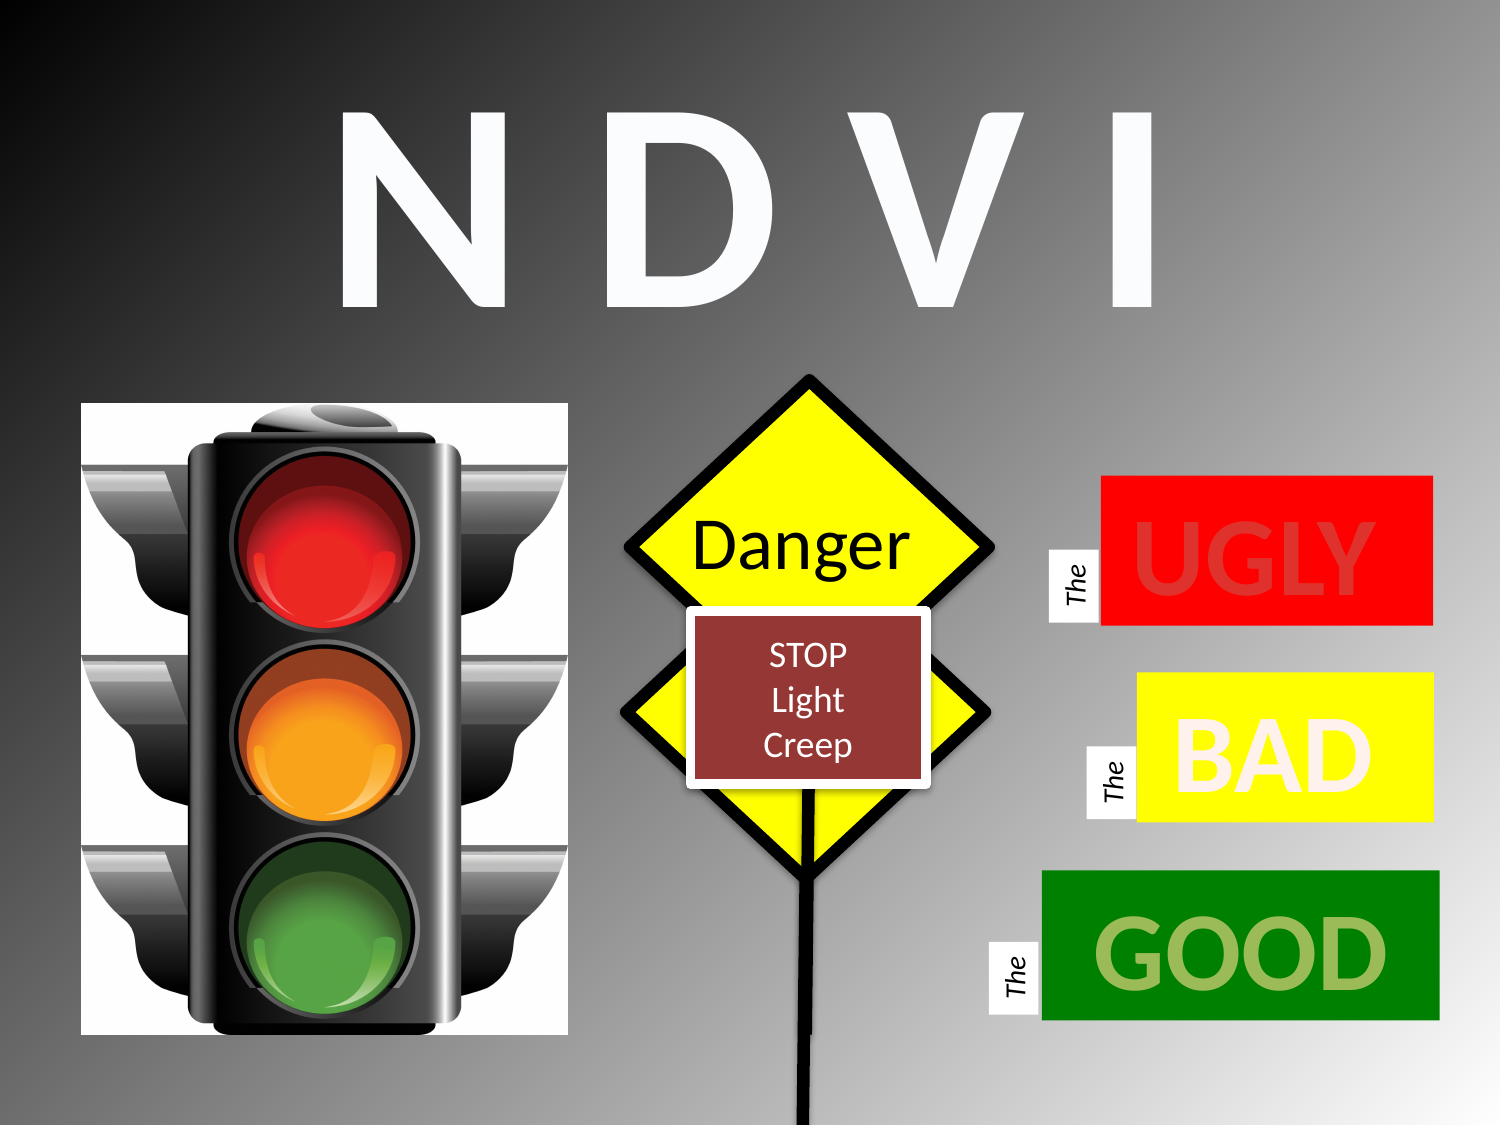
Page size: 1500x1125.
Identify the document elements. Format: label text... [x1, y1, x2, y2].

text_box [994, 870, 1440, 1023]
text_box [1086, 672, 1435, 825]
picture [80, 403, 568, 1035]
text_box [629, 380, 989, 1035]
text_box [625, 1039, 986, 1125]
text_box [1048, 475, 1434, 628]
text_box N D V I [310, 0, 1188, 375]
